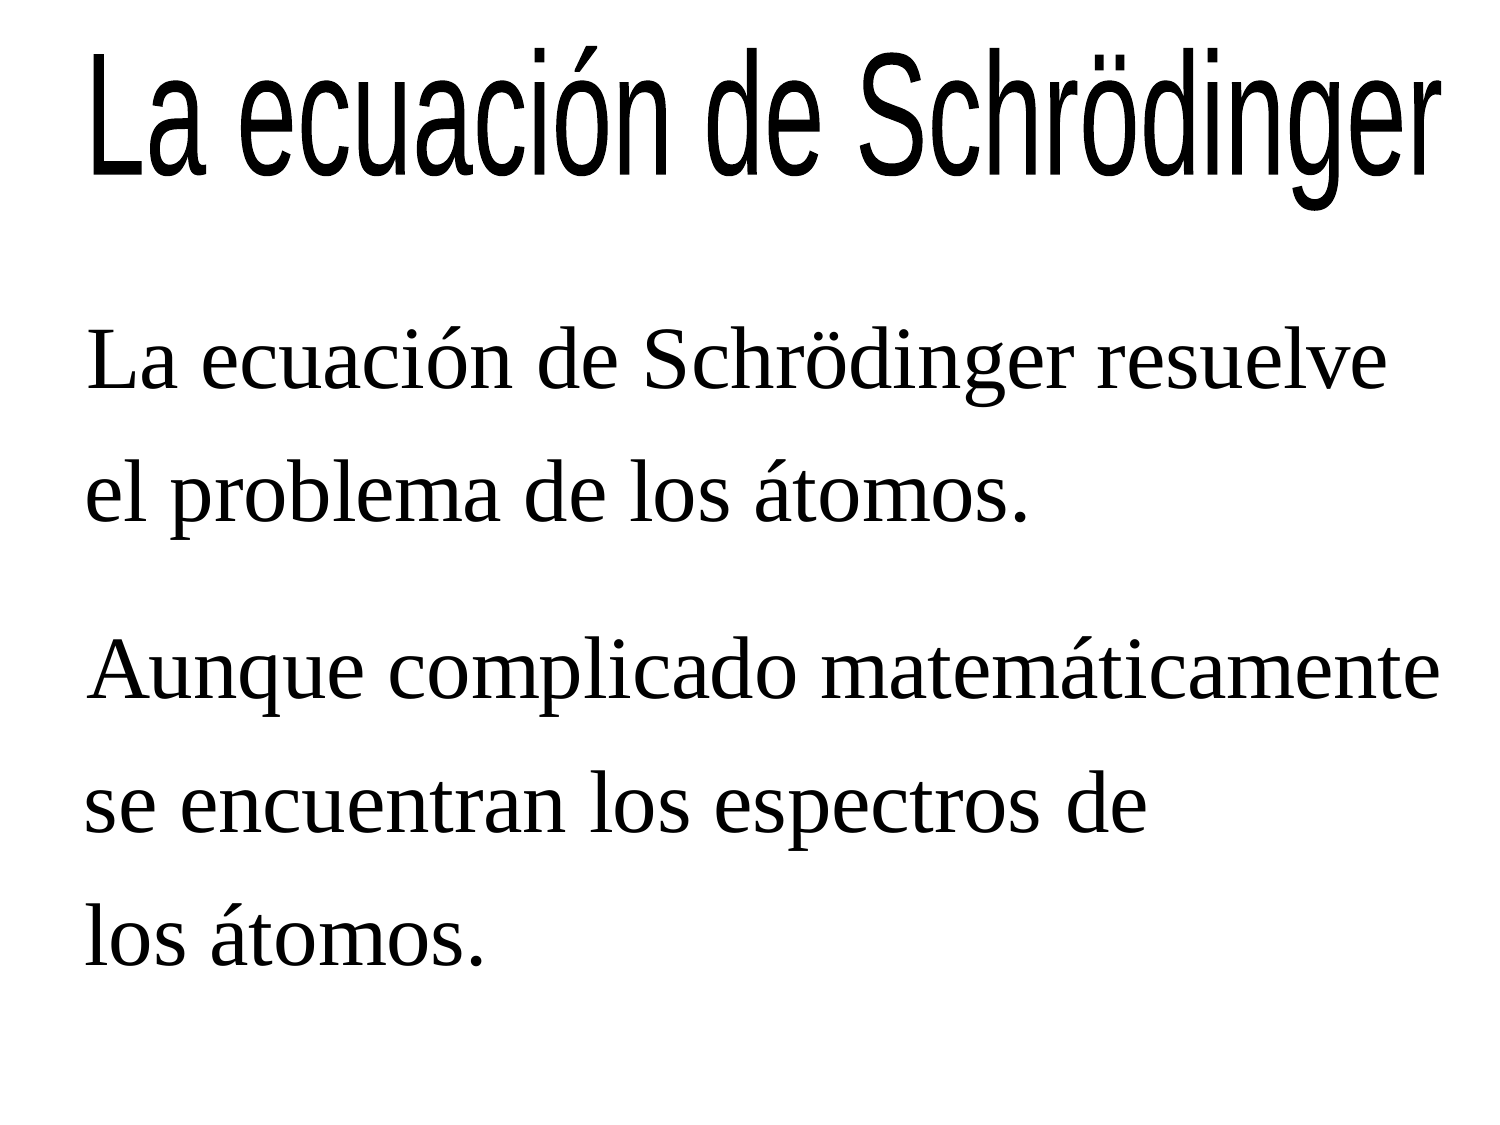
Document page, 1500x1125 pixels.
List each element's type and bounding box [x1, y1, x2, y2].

text_box [72, 305, 1459, 989]
